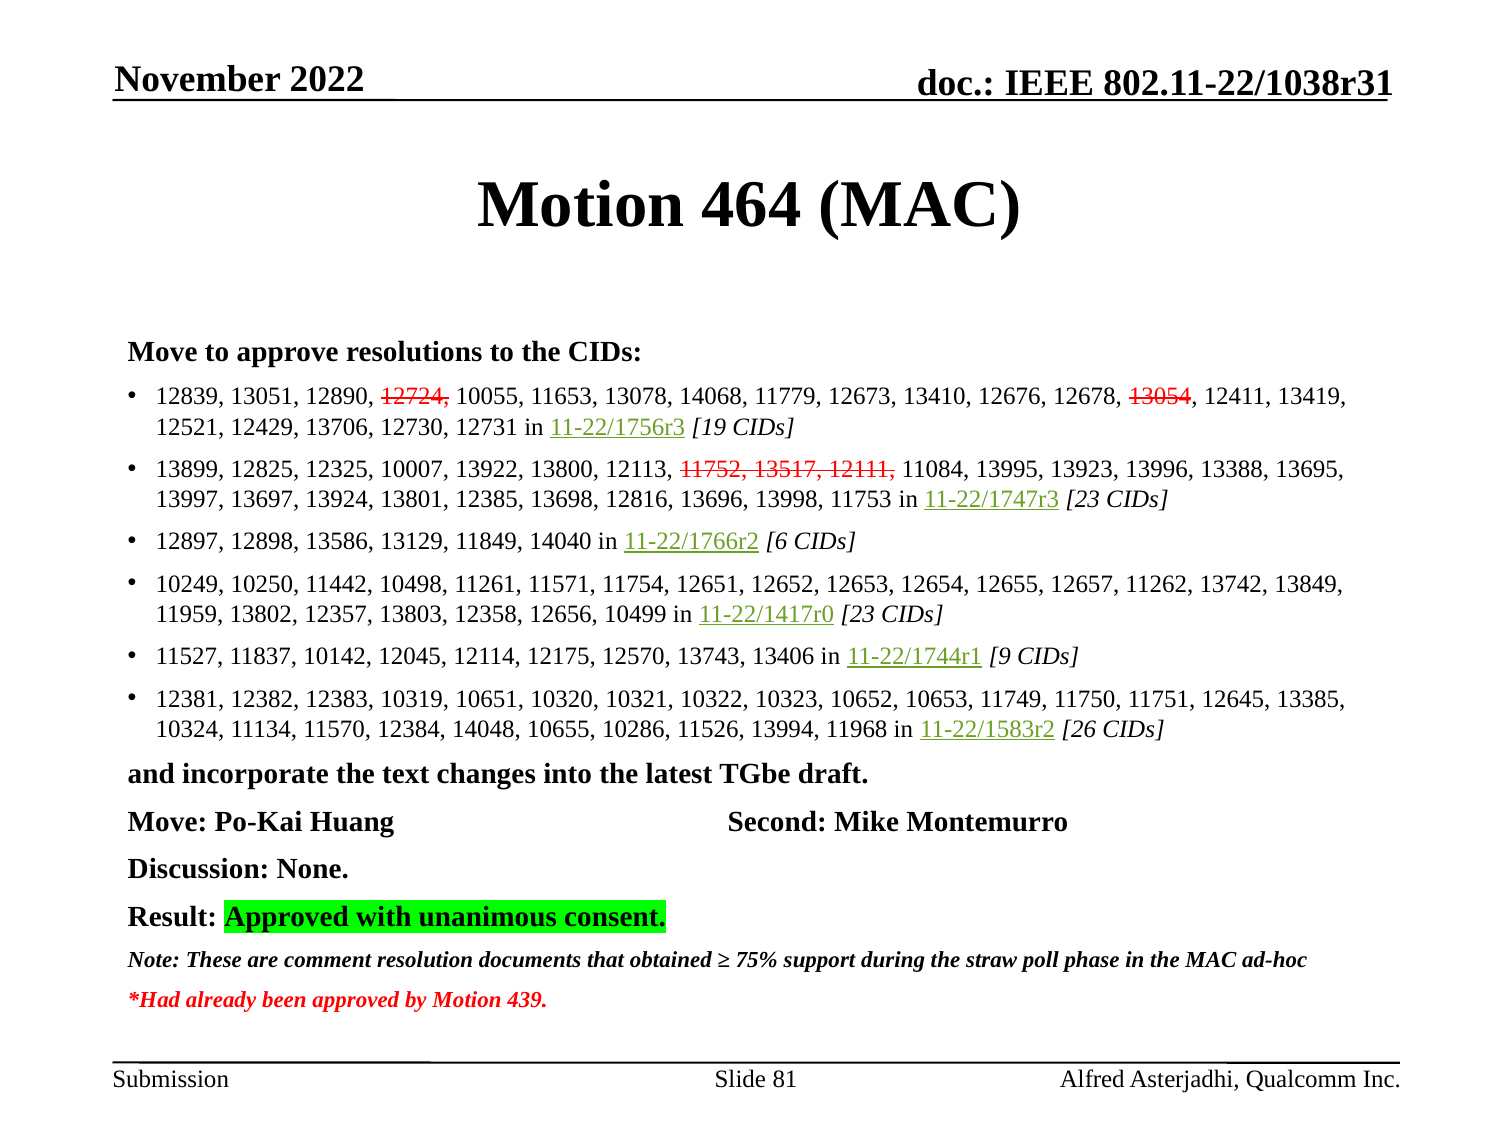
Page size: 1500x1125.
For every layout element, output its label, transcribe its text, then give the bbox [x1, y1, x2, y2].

title Motion 464 (MAC) [112, 112, 1388, 288]
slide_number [114, 54, 423, 100]
footer Alfred Asterjadhi, Qualcomm Inc. [878, 1061, 1402, 1093]
list Move to approve resolutions to the CIDs: 12839, 13051, 12890, 12724, 10055, 11653, 13078, 14068, 11779, 12673, 13410, 12676, 12678, 13054, 12411, 13419, 12521, 12429, 13706, 12730, 12731 in 11-22/1756r3 [19 CIDs] 13899, 12825, 12325, 10007, 13922, 13800, 12113, 11752, 13517, 12111, 11084, 13995, 13923, 13996, 13388, 13695, 13997, 13697, 13924, 13801, 12385, 13698, 12816, 13696, 13998, 11753 in 11-22/1747r3 [23 CIDs] 12897, 12898, 13586, 13129, 11849, 14040 in 11-22/1766r2 [6 CIDs] 10249, 10250, 11442, 10498, 11261, 11571, 11754, 12651, 12652, 12653, 12654, 12655, 12657, 11262, 13742, 13849, 11959, 13802, 12357, 13803, 12358, 12656, 10499 in 11-22/1417r0 [23 CIDs] 11527, 11837, 10142, 12045, 12114, 12175, 12570, 13743, 13406 in 11-22/1744r1 [9 CIDs] 12381, 12382, 12383, 10319, 10651, 10320, 10321, 10322, 10323, 10652, 10653, 11749, 11750, 11751, 12645, 13385, 10324, 11134, 11570, 12384, 14048, 10655, 10286, 11526, 13994, 11968 in 11-22/1583r2 [26 CIDs] and incorporate the text changes into the latest TGbe draft. Move: Po-Kai Huang Second: Mike Montemurro Discussion: None. Result: Approved with unanimous consent. Note: These are comment resolution documents that obtained ≥ 75% support during the straw poll phase in the MAC ad-hoc *Had already been approved by Motion 439. [112, 324, 1388, 1063]
slide_number Slide 81 [712, 1061, 800, 1123]
